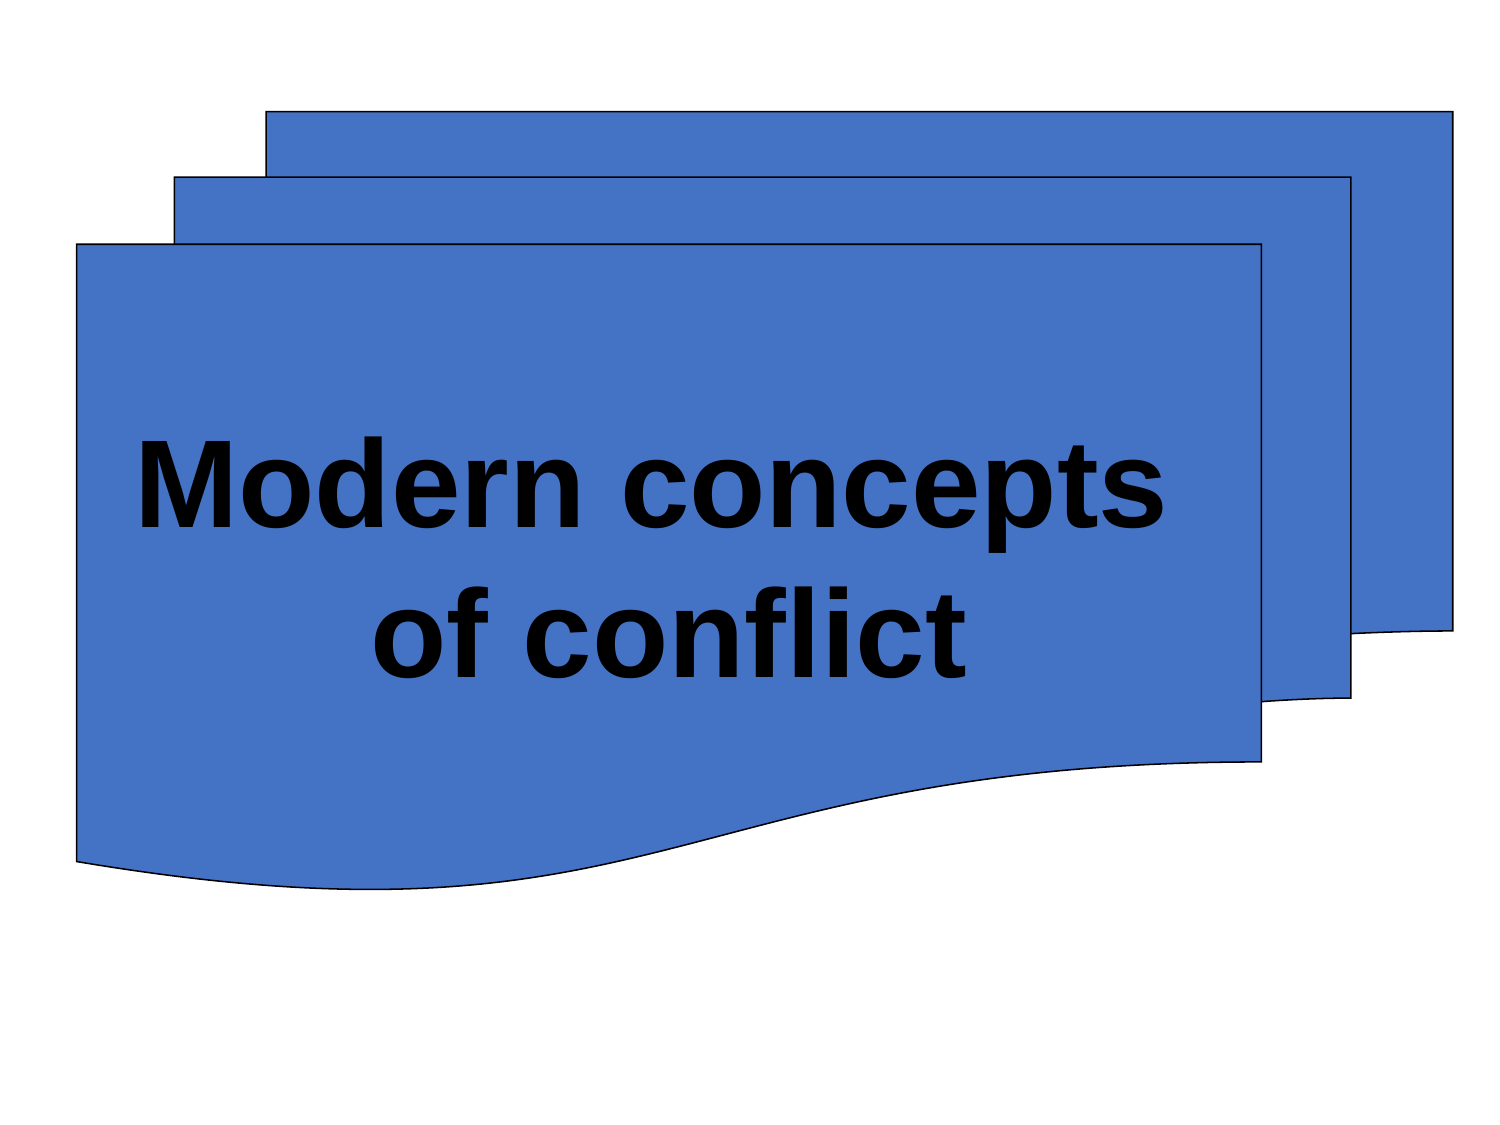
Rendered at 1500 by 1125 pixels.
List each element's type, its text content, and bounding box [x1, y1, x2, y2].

text_box Modern concepts of conflict [76, 111, 1453, 890]
